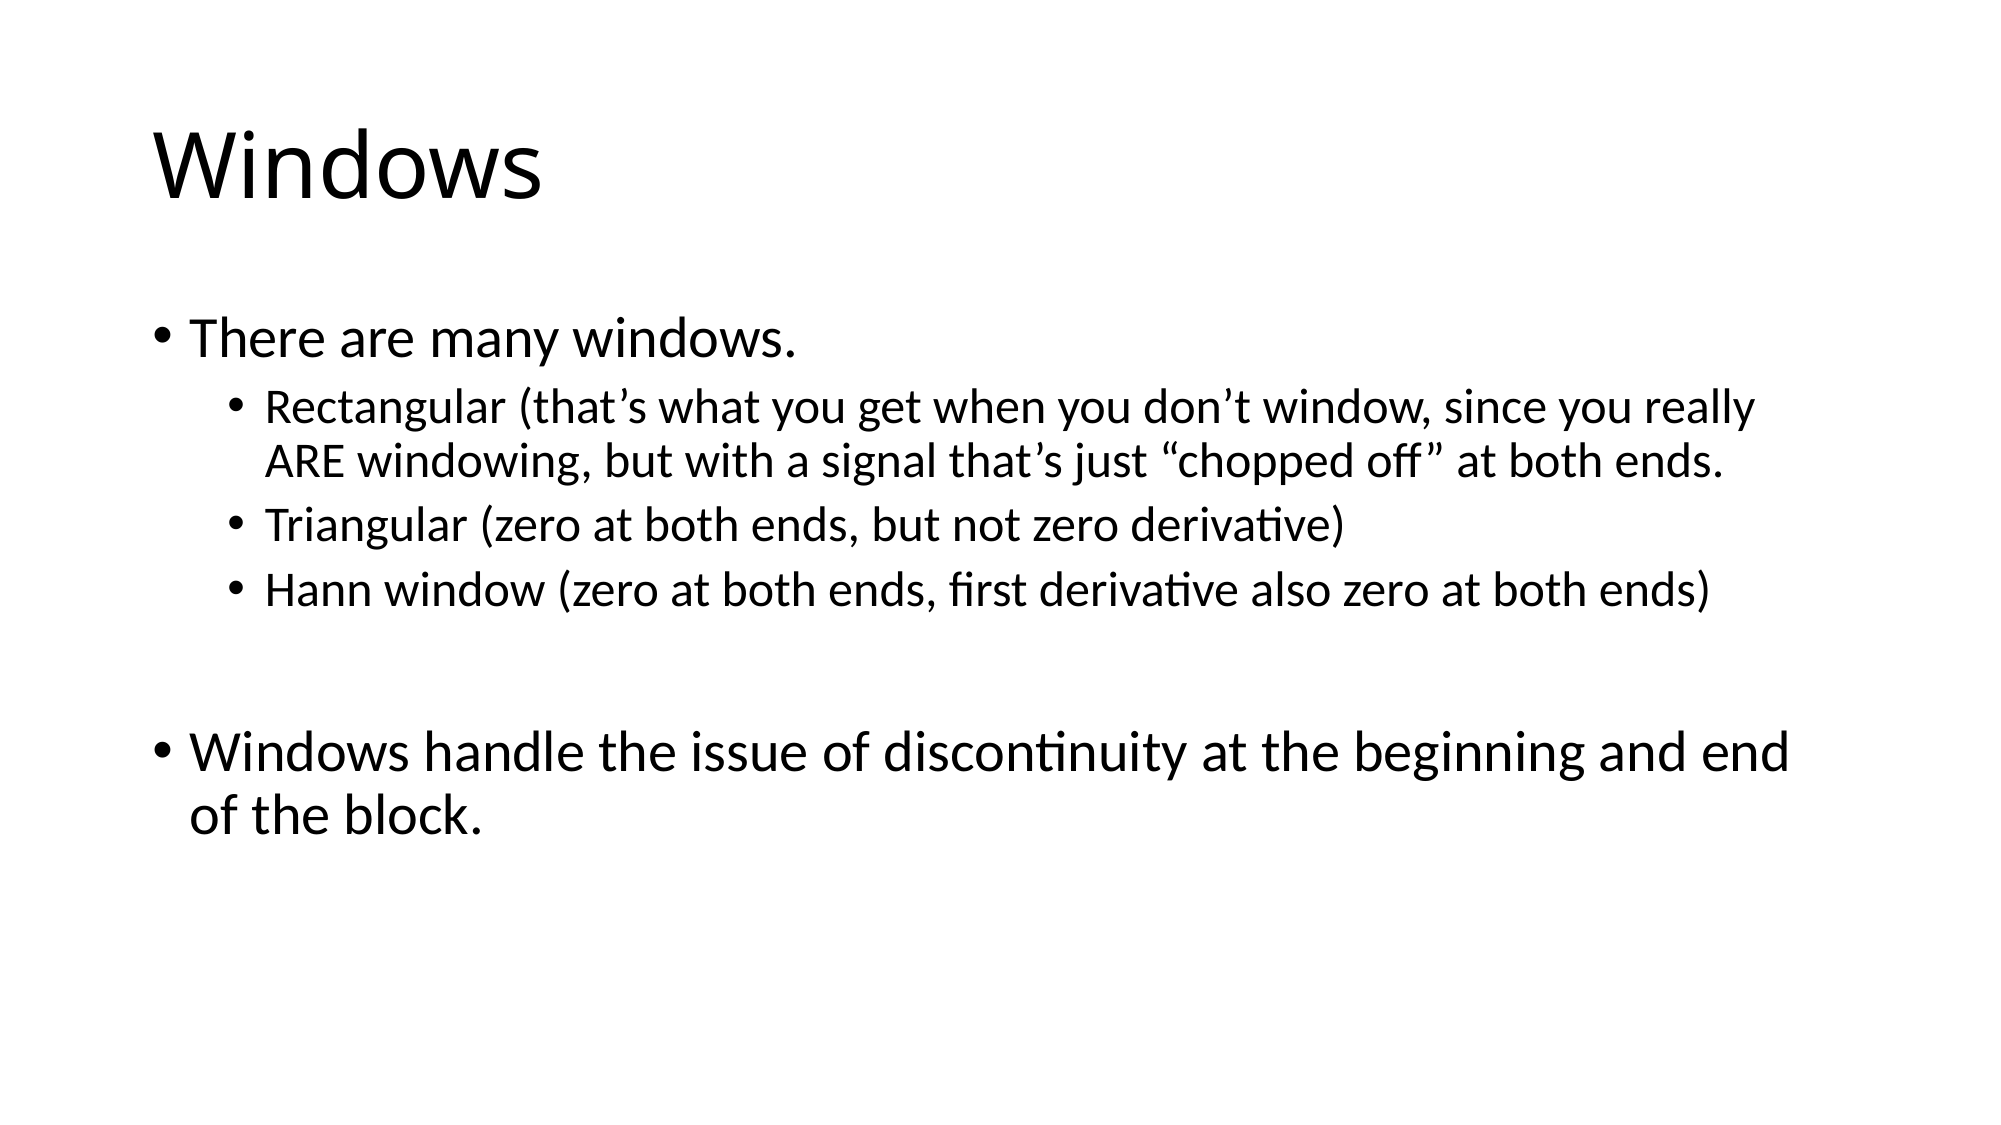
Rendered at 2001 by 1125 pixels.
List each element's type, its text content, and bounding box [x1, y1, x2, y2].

title Windows [137, 59, 1863, 278]
list There are many windows. Rectangular (that’s what you get when you don’t window, since you really ARE windowing, but with a signal that’s just “chopped off” at both ends. Triangular (zero at both ends, but not zero derivative) Hann window (zero at both ends, first derivative also zero at both ends) Windows handle the issue of discontinuity at the beginning and end of the block. [137, 299, 1863, 1014]
